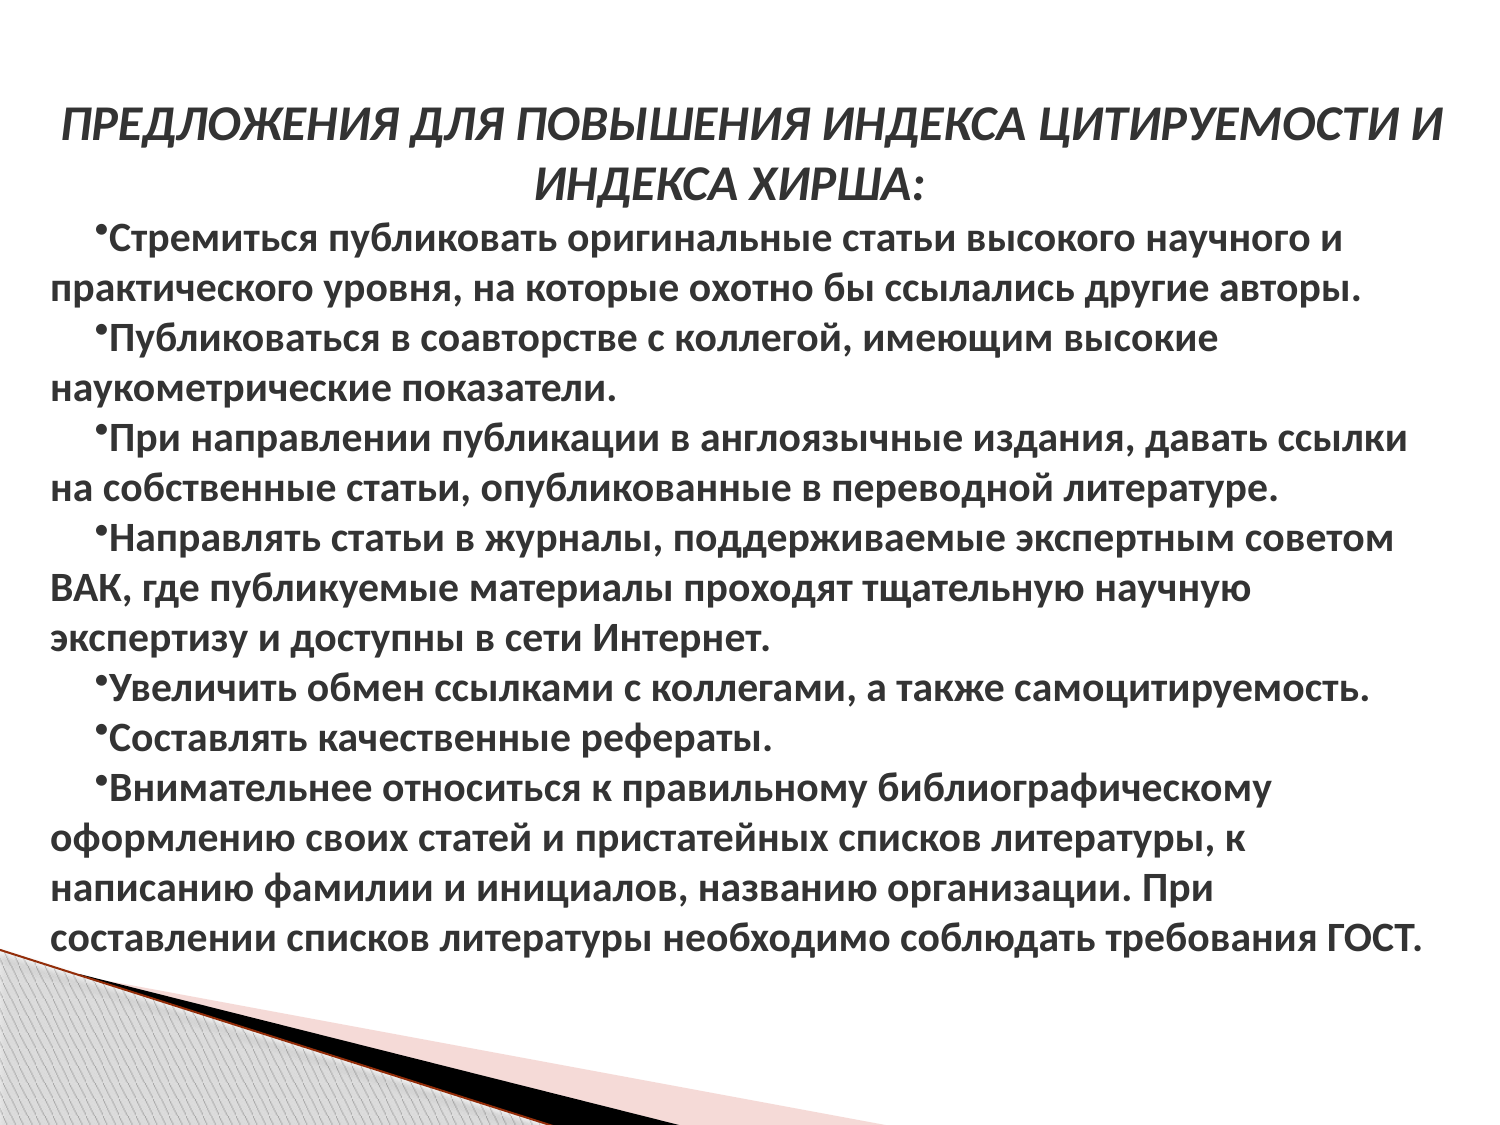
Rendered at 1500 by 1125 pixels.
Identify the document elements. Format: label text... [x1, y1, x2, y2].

text_box ПРЕДЛОЖЕНИЯ ДЛЯ ПОВЫШЕНИЯ ИНДЕКСА ЦИТИРУЕМОСТИ И ИНДЕКСА ХИРША: Стремиться публиковать оригинальные статьи высокого научного и практического уровня, на которые охотно бы ссылались другие авторы. Публиковаться в соавторстве с коллегой, имеющим высокие наукометрические показатели. При направлении публикации в англоязычные издания, давать ссылки на собственные статьи, опубликованные в переводной литературе. Направлять статьи в журналы, поддерживаемые экспертным советом ВАК, где публикуемые материалы проходят тщательную научную экспертизу и доступны в сети Интернет. Увеличить обмен ссылками с коллегами, а также самоцитируемость. Составлять качественные рефераты. Внимательнее относиться к правильному библиографическому оформлению своих статей и пристатейных списков литературы, к написанию фамилии и инициалов, названию организации. При составлении списков литературы необходимо соблюдать требования ГОСТ. [0, 82, 1459, 1018]
